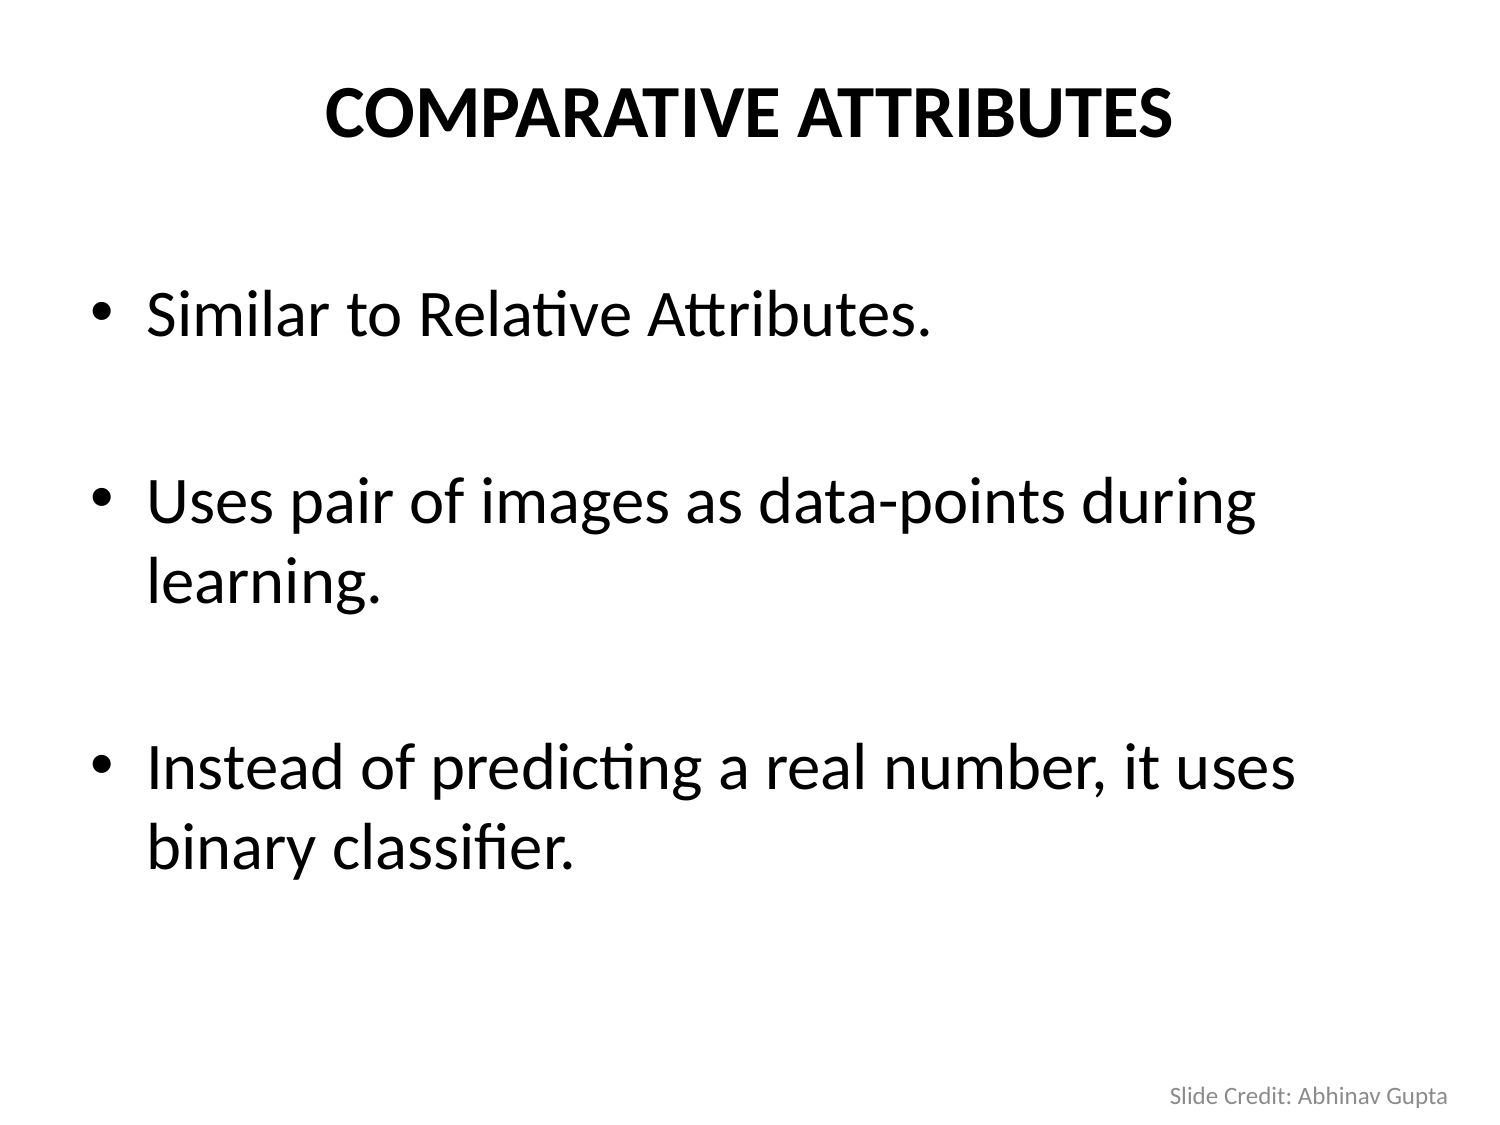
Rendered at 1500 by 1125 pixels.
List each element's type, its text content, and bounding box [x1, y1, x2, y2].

list Similar to Relative Attributes. Uses pair of images as data-points during learning. Instead of predicting a real number, it uses binary classifier. [75, 262, 1425, 1005]
footer Slide Credit: Abhinav Gupta [1071, 1065, 1500, 1125]
text_box Comparative Attributes [18, 44, 1482, 170]
